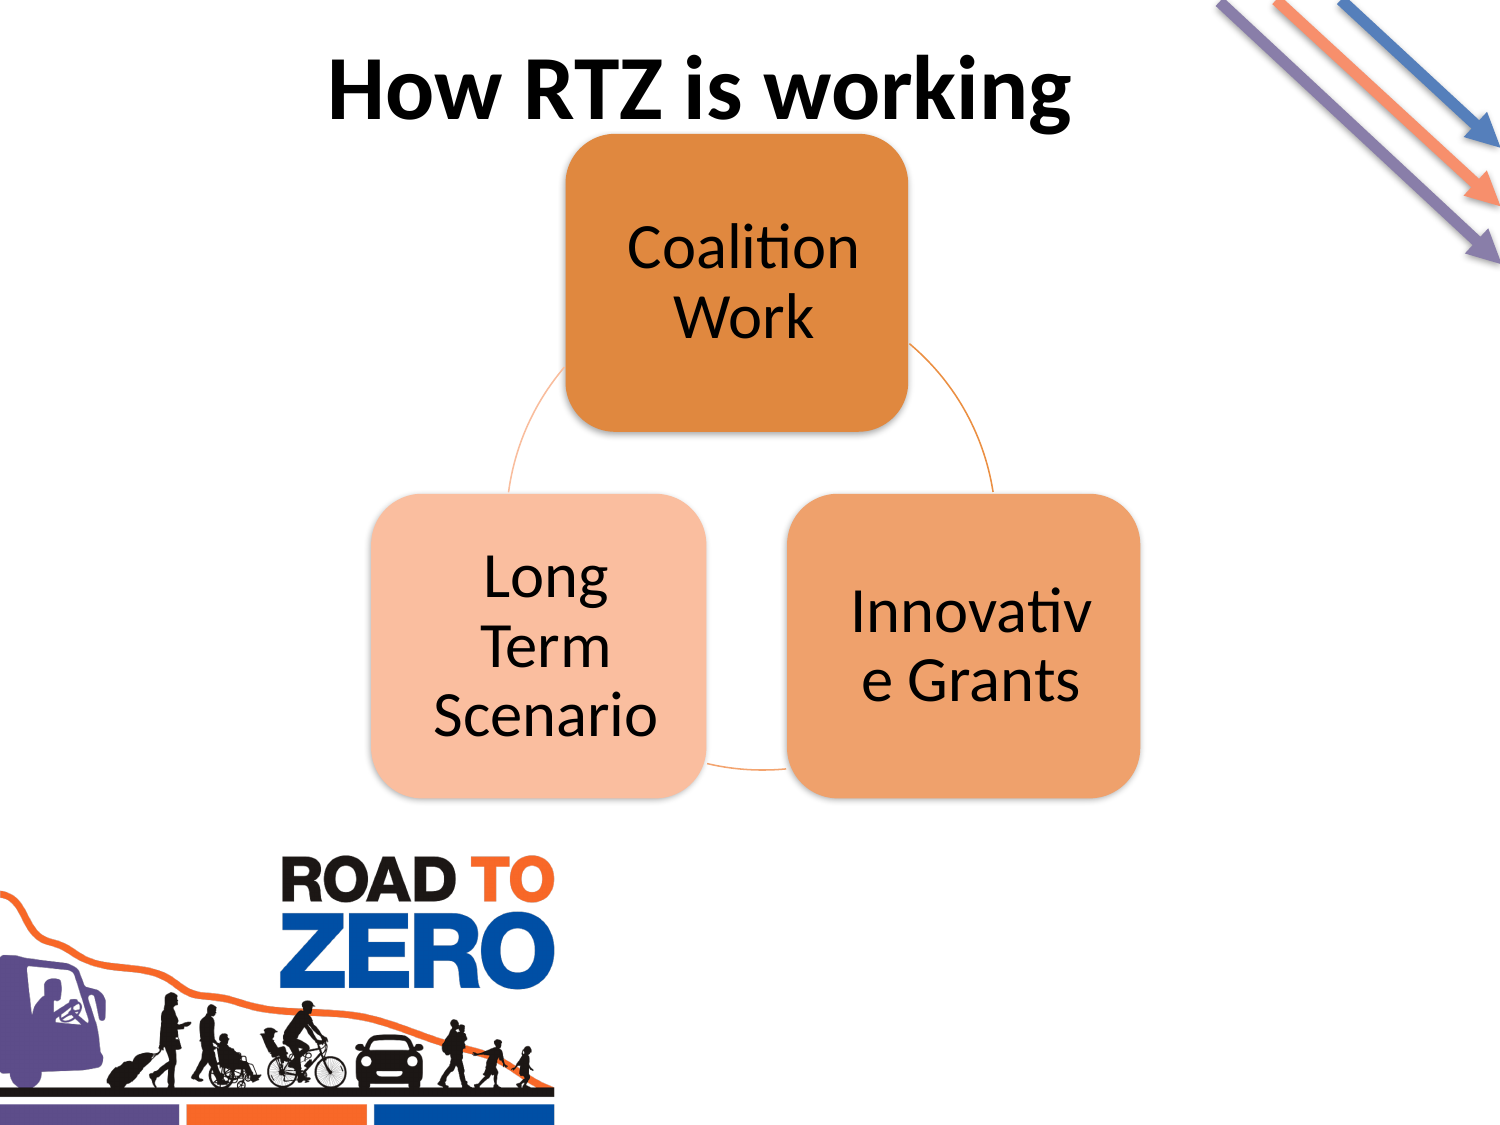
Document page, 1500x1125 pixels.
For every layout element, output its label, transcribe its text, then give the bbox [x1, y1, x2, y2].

text_box How RTZ is working [312, 20, 1088, 146]
picture [0, 847, 561, 1125]
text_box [309, 162, 1198, 773]
